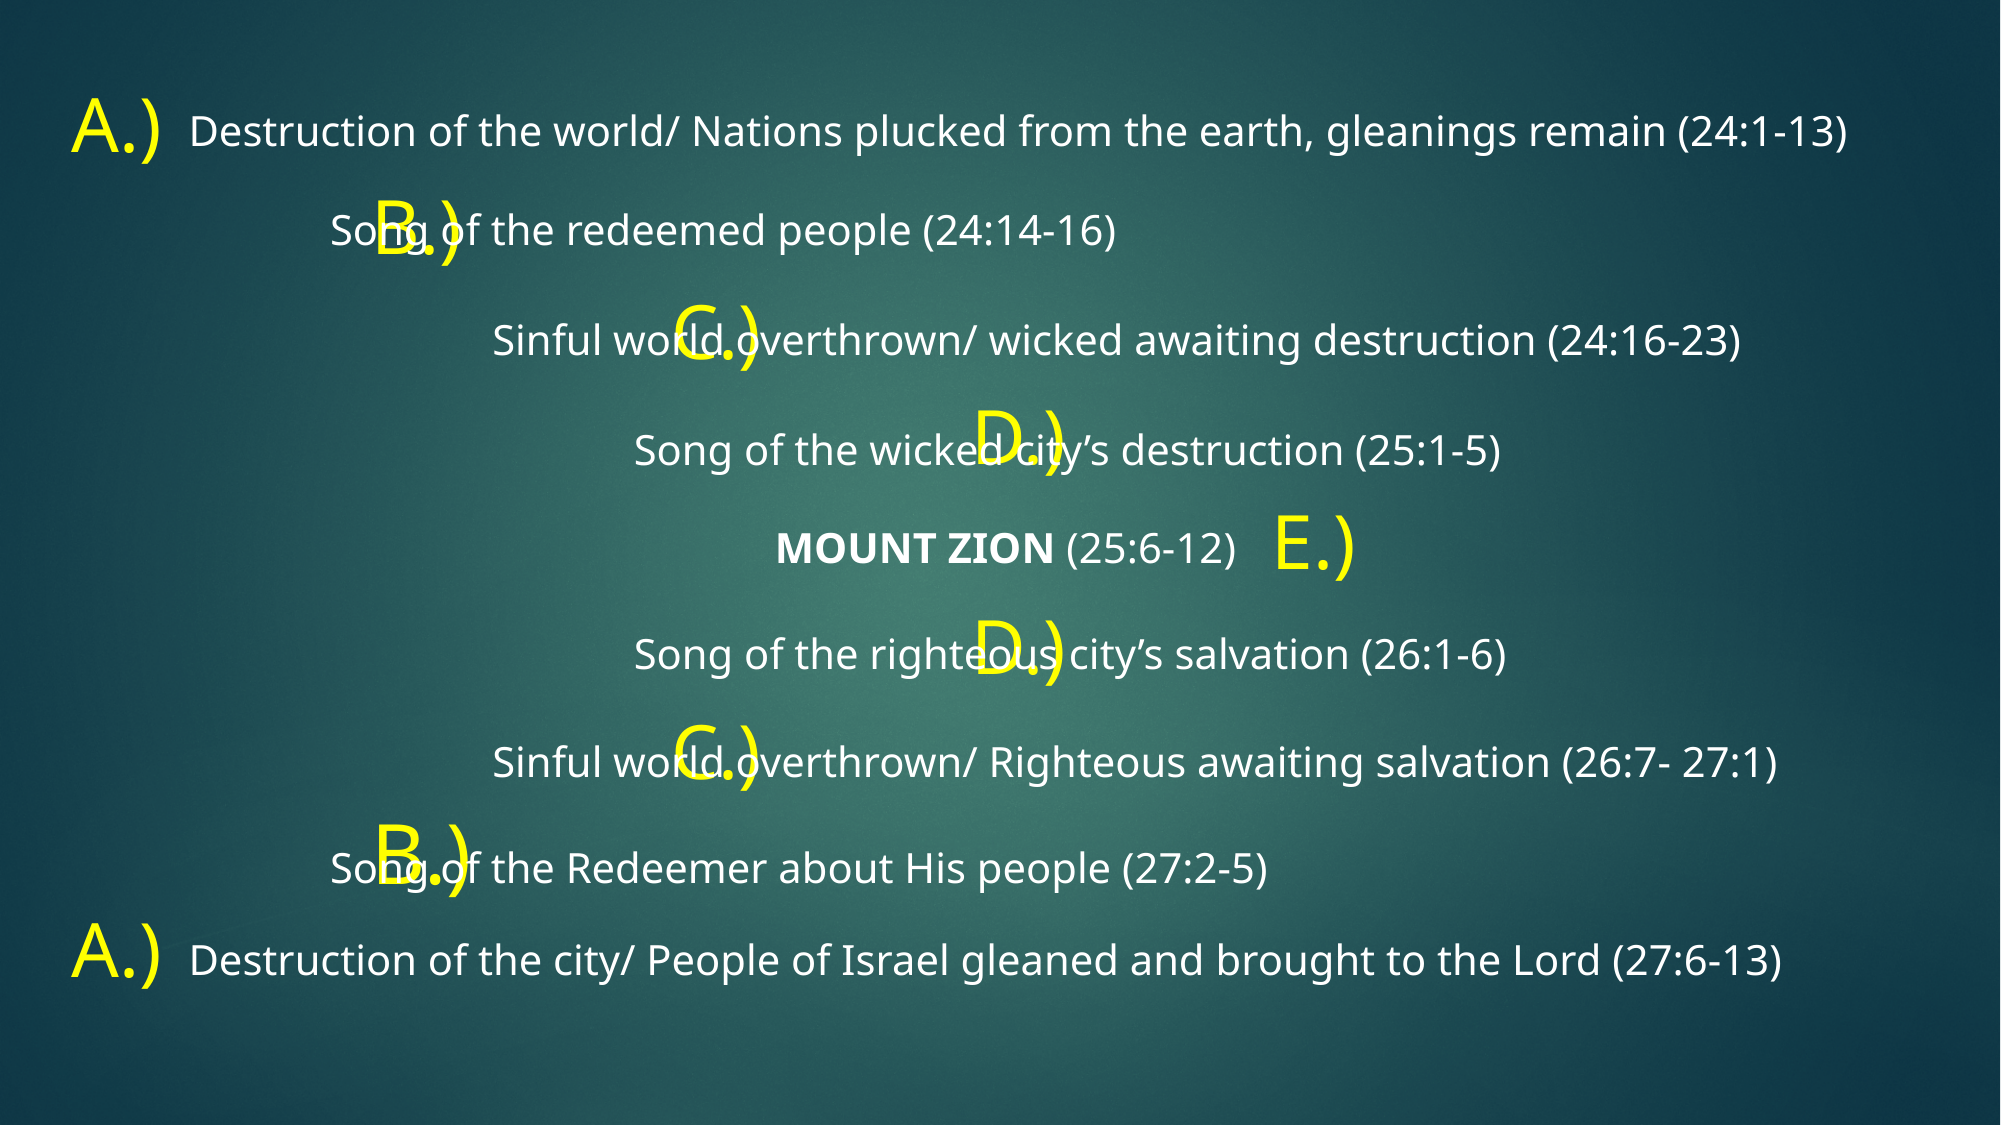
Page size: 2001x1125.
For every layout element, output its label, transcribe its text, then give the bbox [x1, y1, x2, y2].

text_box Destruction of the city/ People of Israel gleaned and brought to the Lord (27:6-13) [173, 926, 1909, 1016]
title A.) B.) C.) D.) E.) D.) C.) B.) A.) [56, 69, 1933, 1125]
text_box Song of the wicked city’s destruction (25:1-5) [618, 416, 2000, 482]
text_box Sinful world overthrown/ wicked awaiting destruction (24:16-23) [477, 306, 2000, 372]
text_box Sinful world overthrown/ Righteous awaiting salvation (26:7- 27:1) [477, 728, 2000, 834]
text_box Song of the righteous city’s salvation (26:1-6) [618, 620, 2000, 728]
text_box Song of the Redeemer about His people (27:2-5) [315, 834, 2000, 950]
text_box Destruction of the world/ Nations plucked from the earth, gleanings remain (24:1-13) [173, 97, 1909, 213]
text_box Song of the redeemed people (24:14-16) [315, 196, 2000, 262]
text_box MOUNT ZION (25:6-12) [760, 514, 2000, 579]
